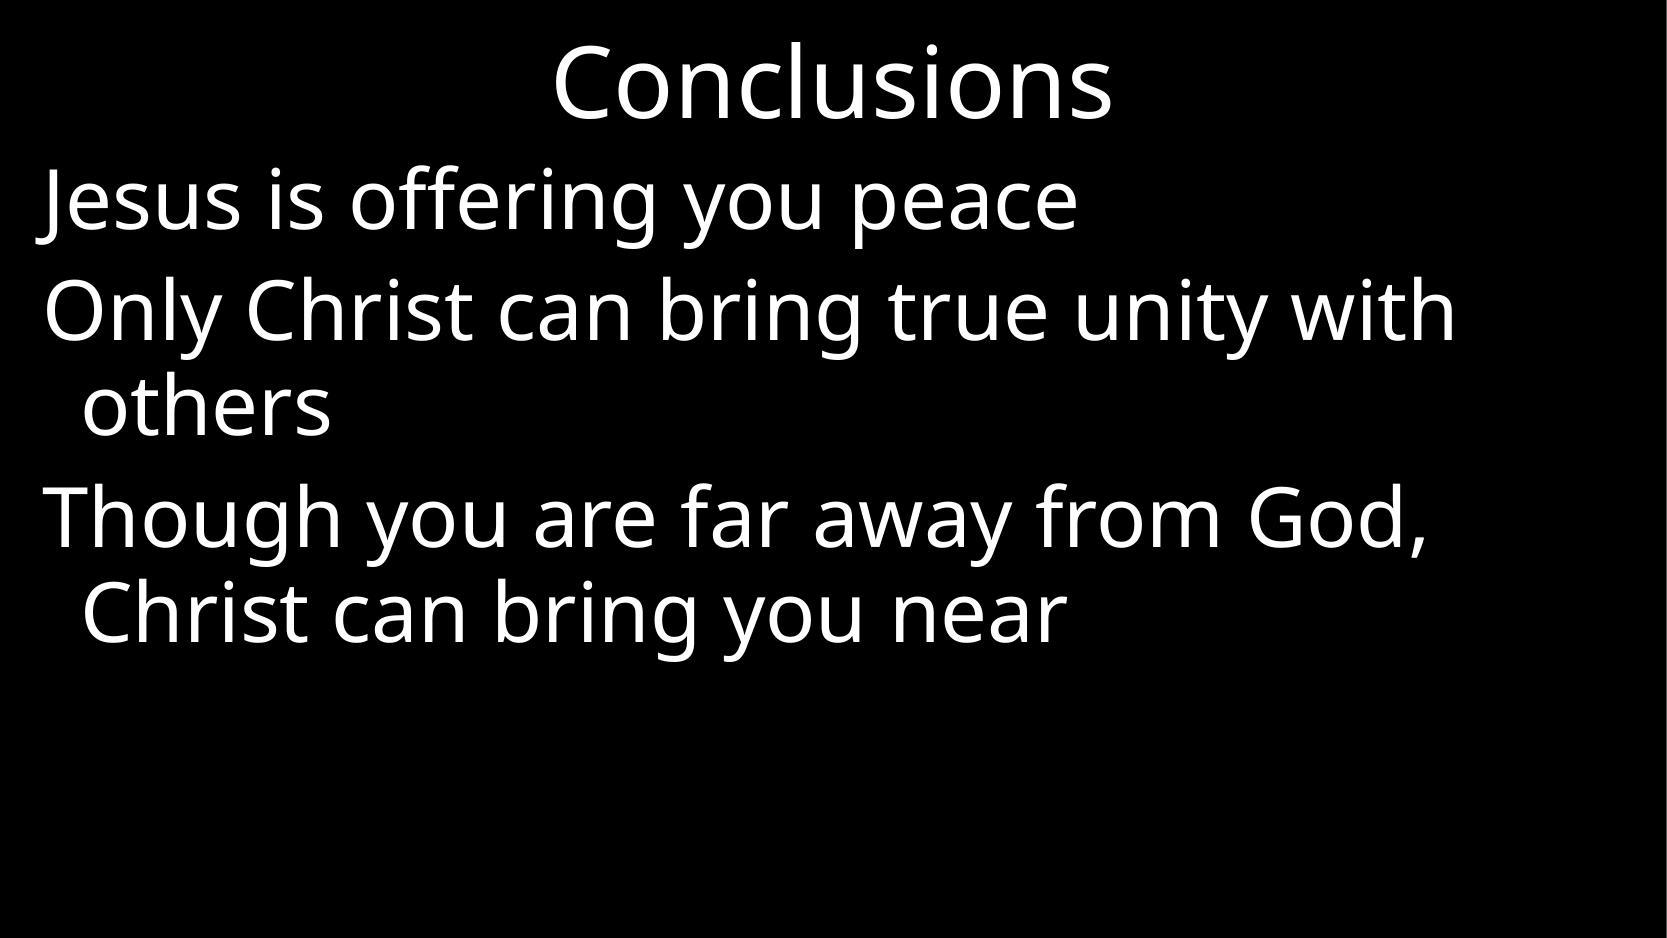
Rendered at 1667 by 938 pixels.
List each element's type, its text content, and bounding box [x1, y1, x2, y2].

list Jesus is offering you peace Only Christ can bring true unity with others Though you are far away from God, Christ can bring you near [27, 145, 1640, 907]
title Conclusions [27, 20, 1640, 136]
